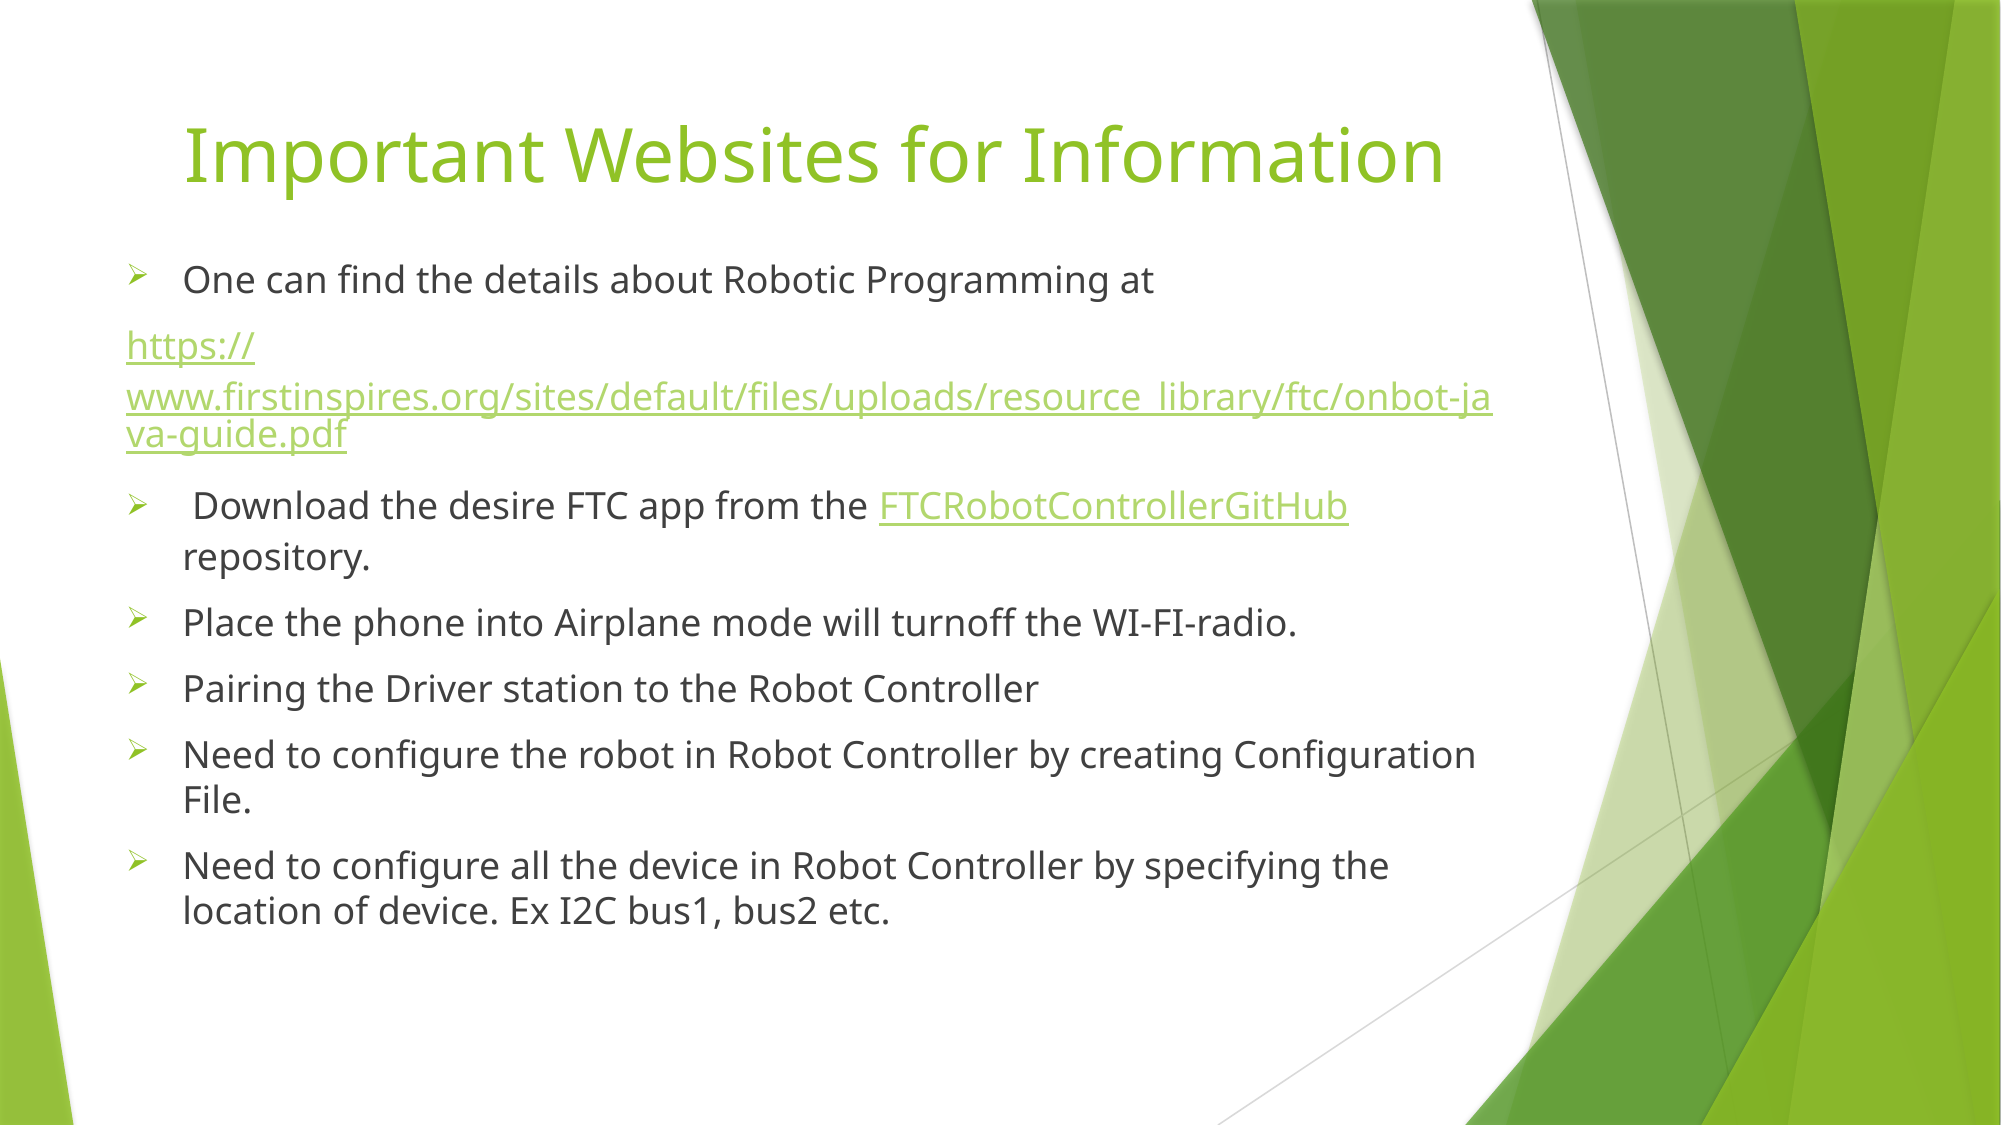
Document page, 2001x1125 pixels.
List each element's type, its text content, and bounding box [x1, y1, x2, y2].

title Important Websites for Information [111, 99, 1522, 230]
list One can find the details about Robotic Programming at https://www.firstinspires.org/sites/default/files/uploads/resource_library/ftc/onbot-java-guide.pdf Download the desire FTC app from the FTCRobotControllerGitHub repository. Place the phone into Airplane mode will turnoff the WI-FI-radio. Pairing the Driver station to the Robot Controller Need to configure the robot in Robot Controller by creating Configuration File. Need to configure all the device in Robot Controller by specifying the location of device. Ex I2C bus1, bus2 etc. [111, 248, 1522, 886]
